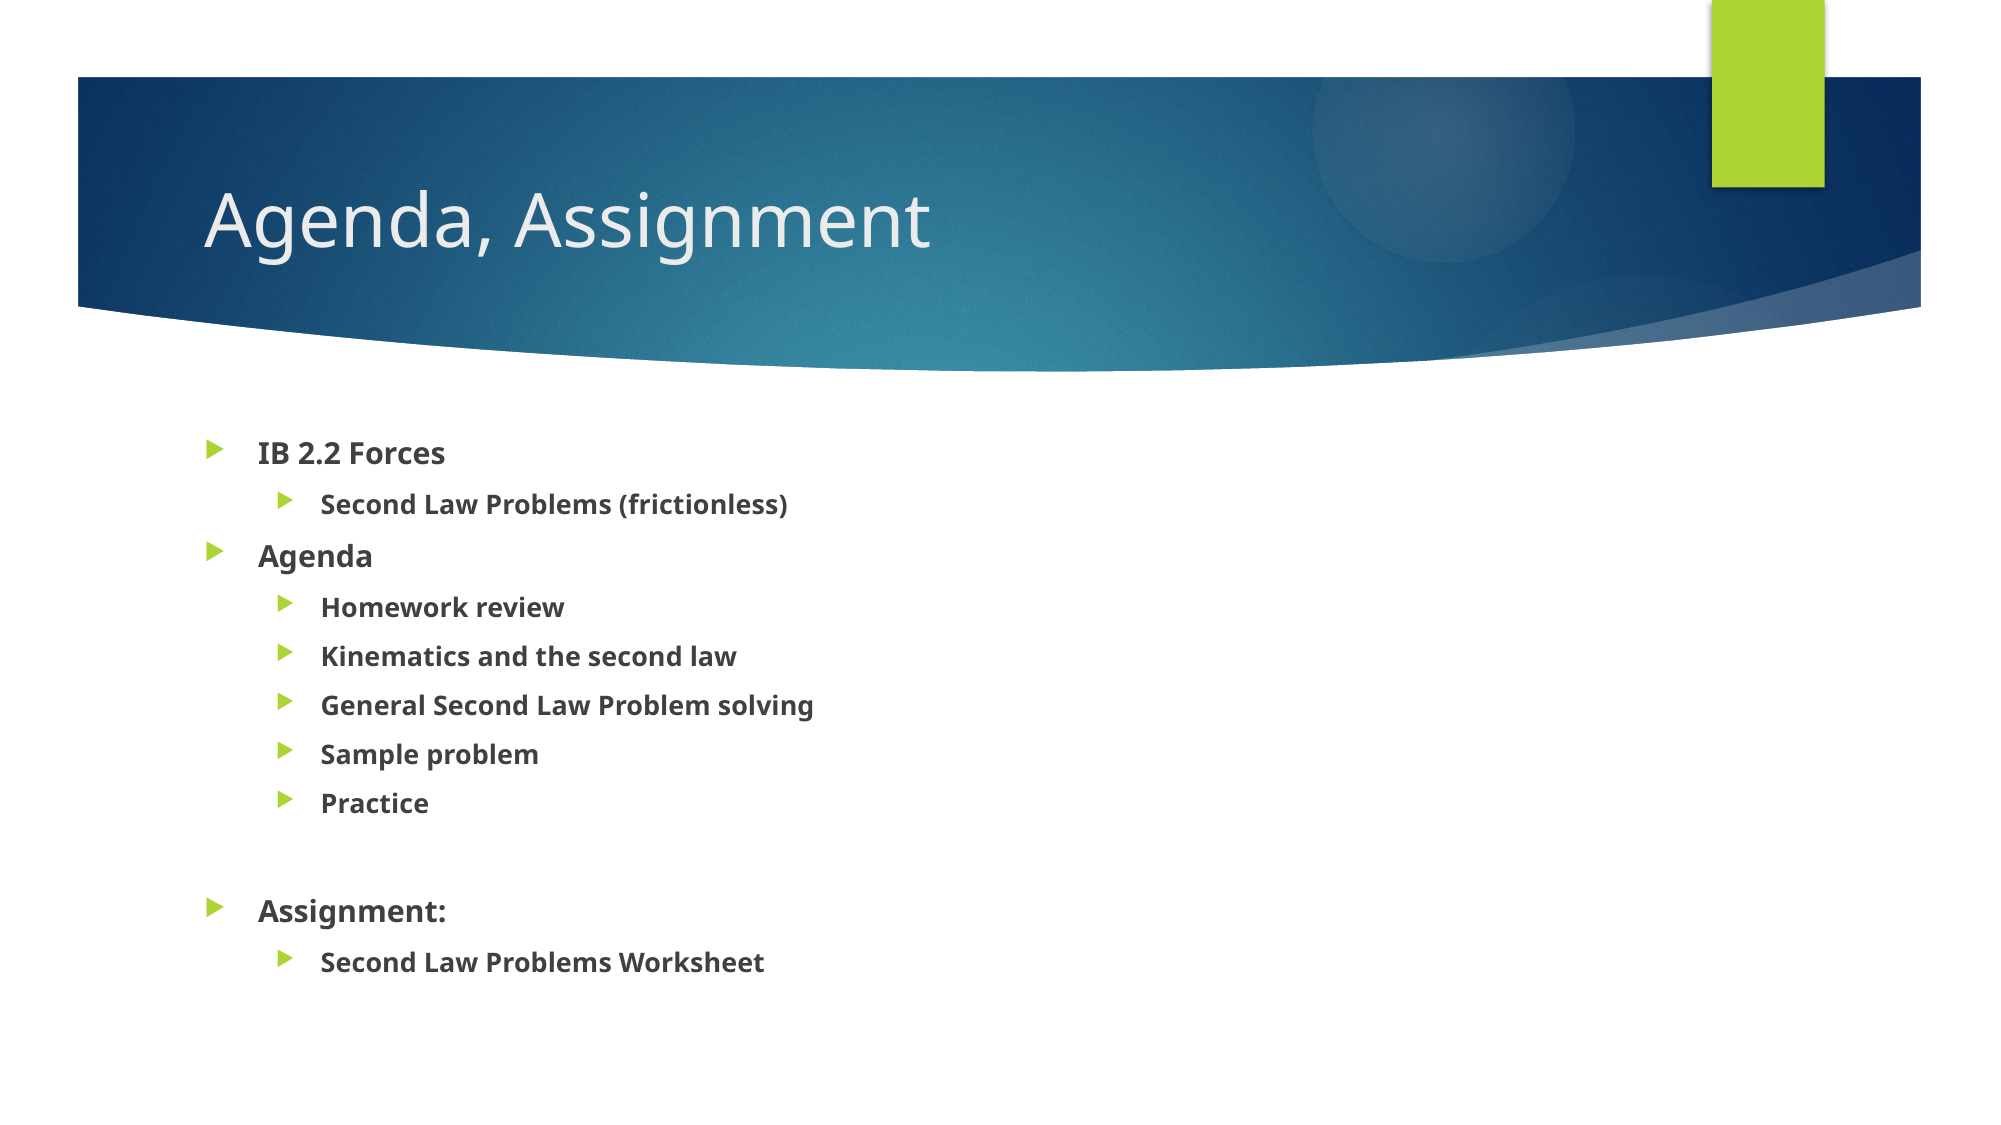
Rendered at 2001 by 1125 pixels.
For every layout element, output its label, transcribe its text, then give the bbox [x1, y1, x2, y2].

list IB 2.2 Forces Second Law Problems (frictionless) Agenda Homework review Kinematics and the second law General Second Law Problem solving Sample problem Practice Assignment: Second Law Problems Worksheet [189, 427, 1627, 988]
title Agenda, Assignment [189, 159, 1627, 276]
